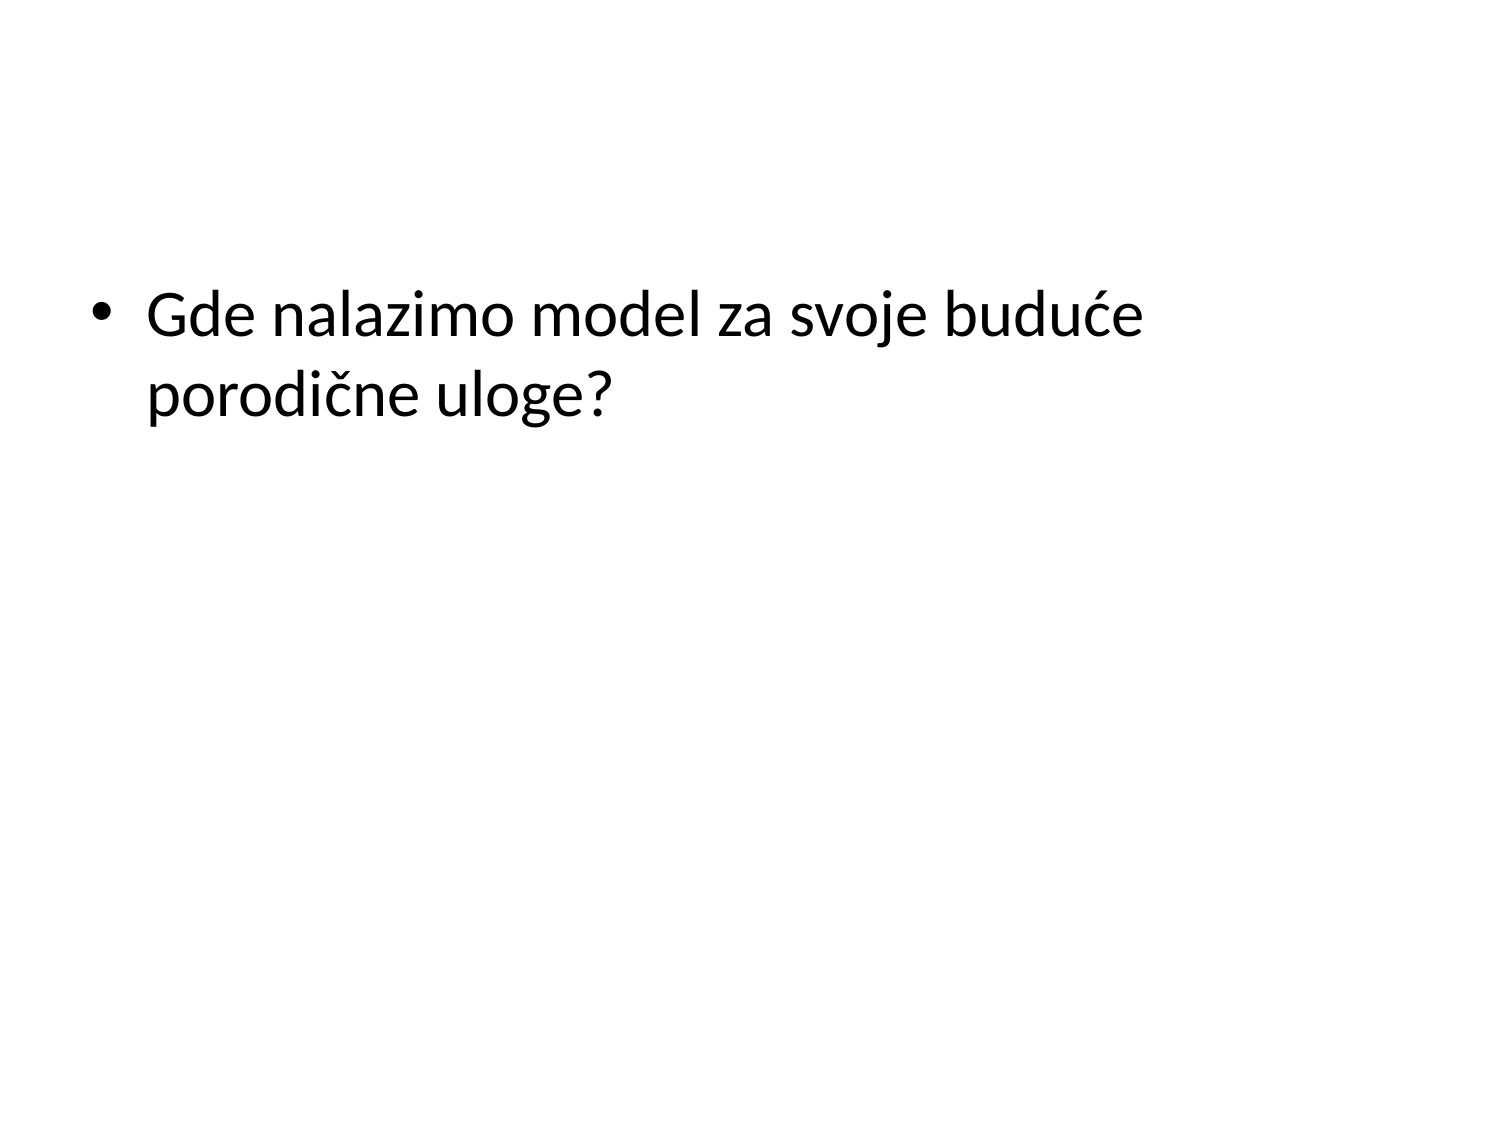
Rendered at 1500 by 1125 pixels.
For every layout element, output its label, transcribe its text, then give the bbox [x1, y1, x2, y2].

list Gde nalazimo model za svoje buduće porodične uloge? [75, 262, 1425, 1005]
